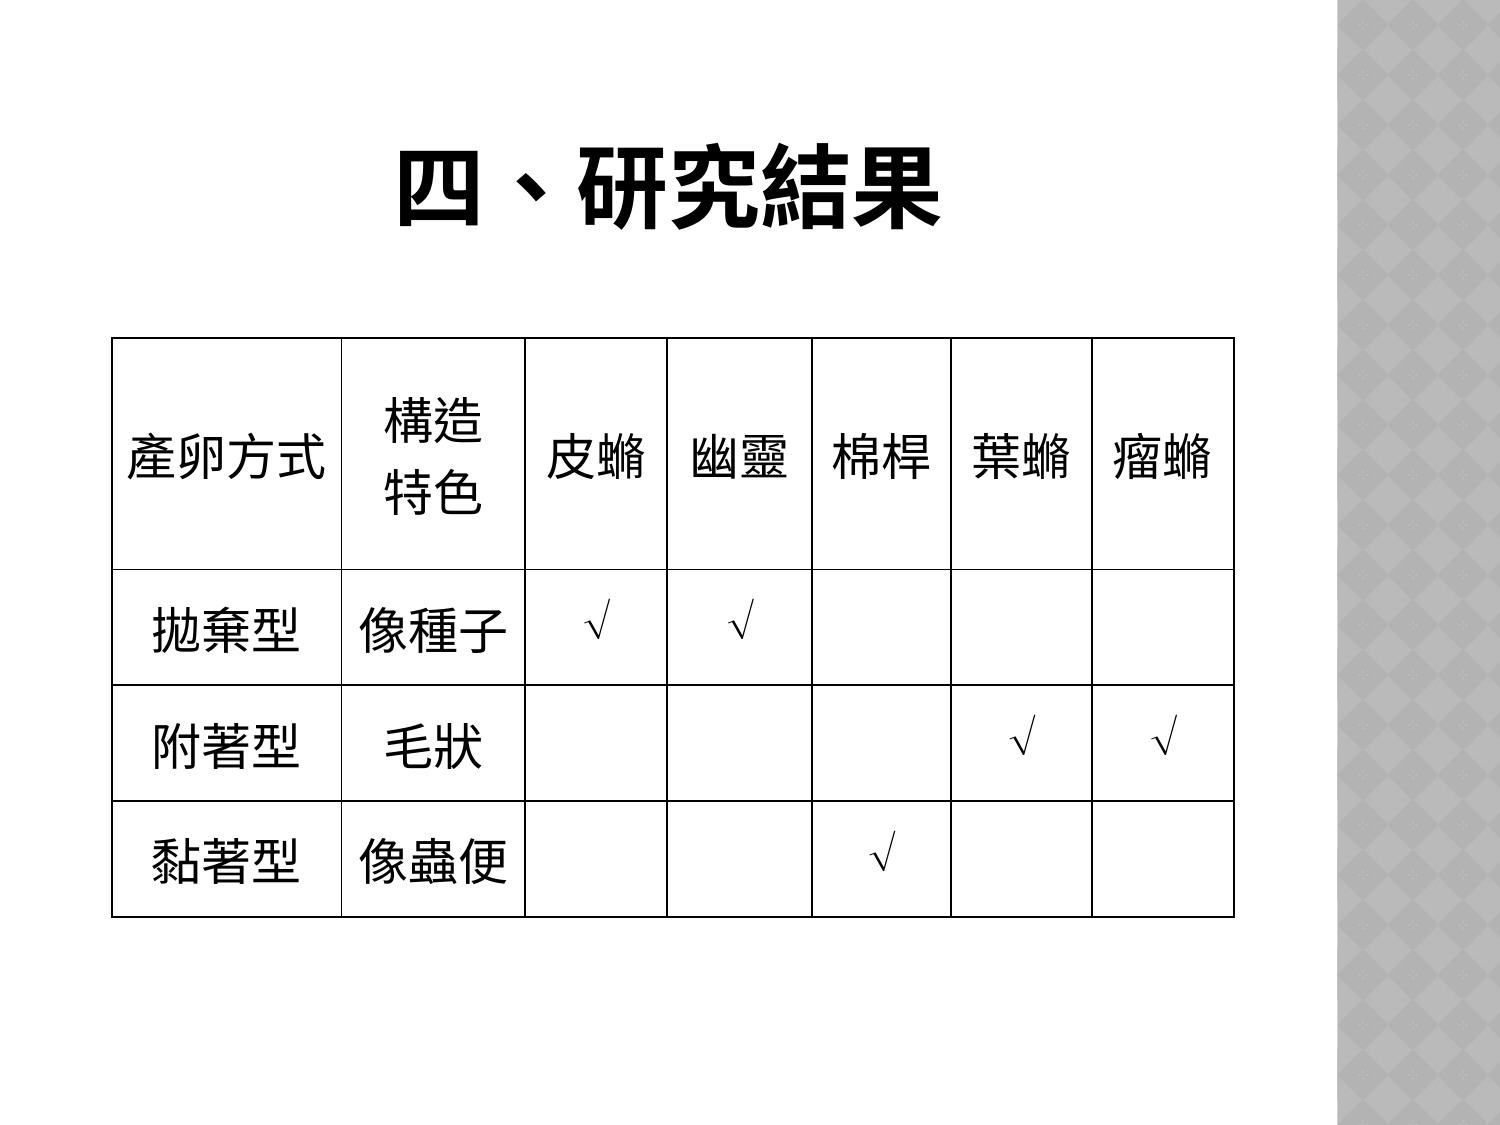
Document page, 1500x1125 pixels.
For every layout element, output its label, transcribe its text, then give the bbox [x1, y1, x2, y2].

table_cell [526, 686, 666, 800]
table_cell [952, 570, 1091, 684]
table_cell 毛狀 [342, 686, 524, 800]
table_header 產卵方式 [113, 339, 341, 569]
table_cell [1093, 570, 1233, 684]
table_header 瘤䗛 [1093, 339, 1233, 569]
table_cell  [813, 802, 950, 916]
table_cell  [668, 570, 811, 684]
table_cell 像種子 [342, 570, 524, 684]
table_header 皮䗛 [526, 339, 666, 569]
table_header 幽靈 [668, 339, 811, 569]
table_cell [526, 802, 666, 916]
table_cell 像蟲便 [342, 802, 524, 916]
table_header 葉䗛 [952, 339, 1091, 569]
table_cell [813, 686, 950, 800]
table_cell  [1093, 686, 1233, 800]
table_cell 拋棄型 [113, 570, 341, 684]
table_header 構造 特色 [342, 339, 524, 569]
table_cell [668, 802, 811, 916]
title 四、研究結果 [75, 52, 1263, 240]
table_cell  [952, 686, 1091, 800]
table_cell  [526, 570, 666, 684]
table_cell [813, 570, 950, 684]
table_cell [952, 802, 1091, 916]
table_header 棉桿 [813, 339, 950, 569]
table_cell [668, 686, 811, 800]
table_cell 附著型 [113, 686, 341, 800]
table_cell [1093, 802, 1233, 916]
table_cell 黏著型 [113, 802, 341, 916]
